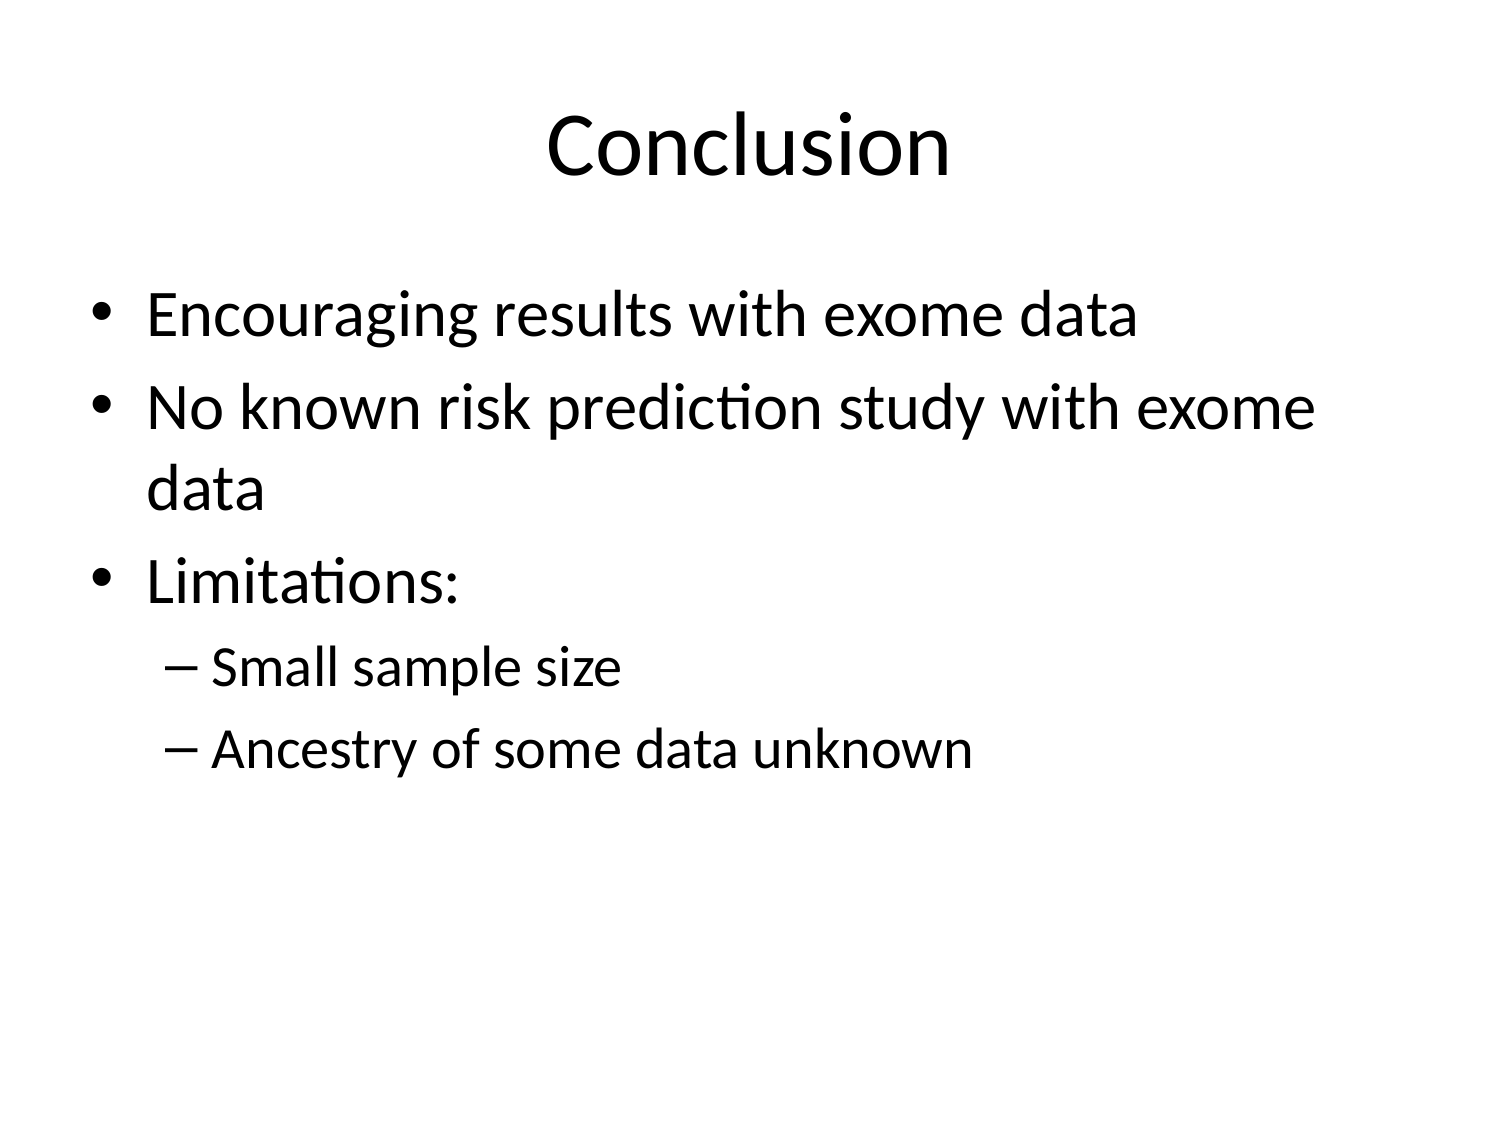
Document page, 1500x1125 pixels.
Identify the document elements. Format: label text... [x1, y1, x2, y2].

list Encouraging results with exome data No known risk prediction study with exome data Limitations: Small sample size Ancestry of some data unknown [75, 262, 1425, 1005]
title Conclusion [75, 45, 1425, 233]
